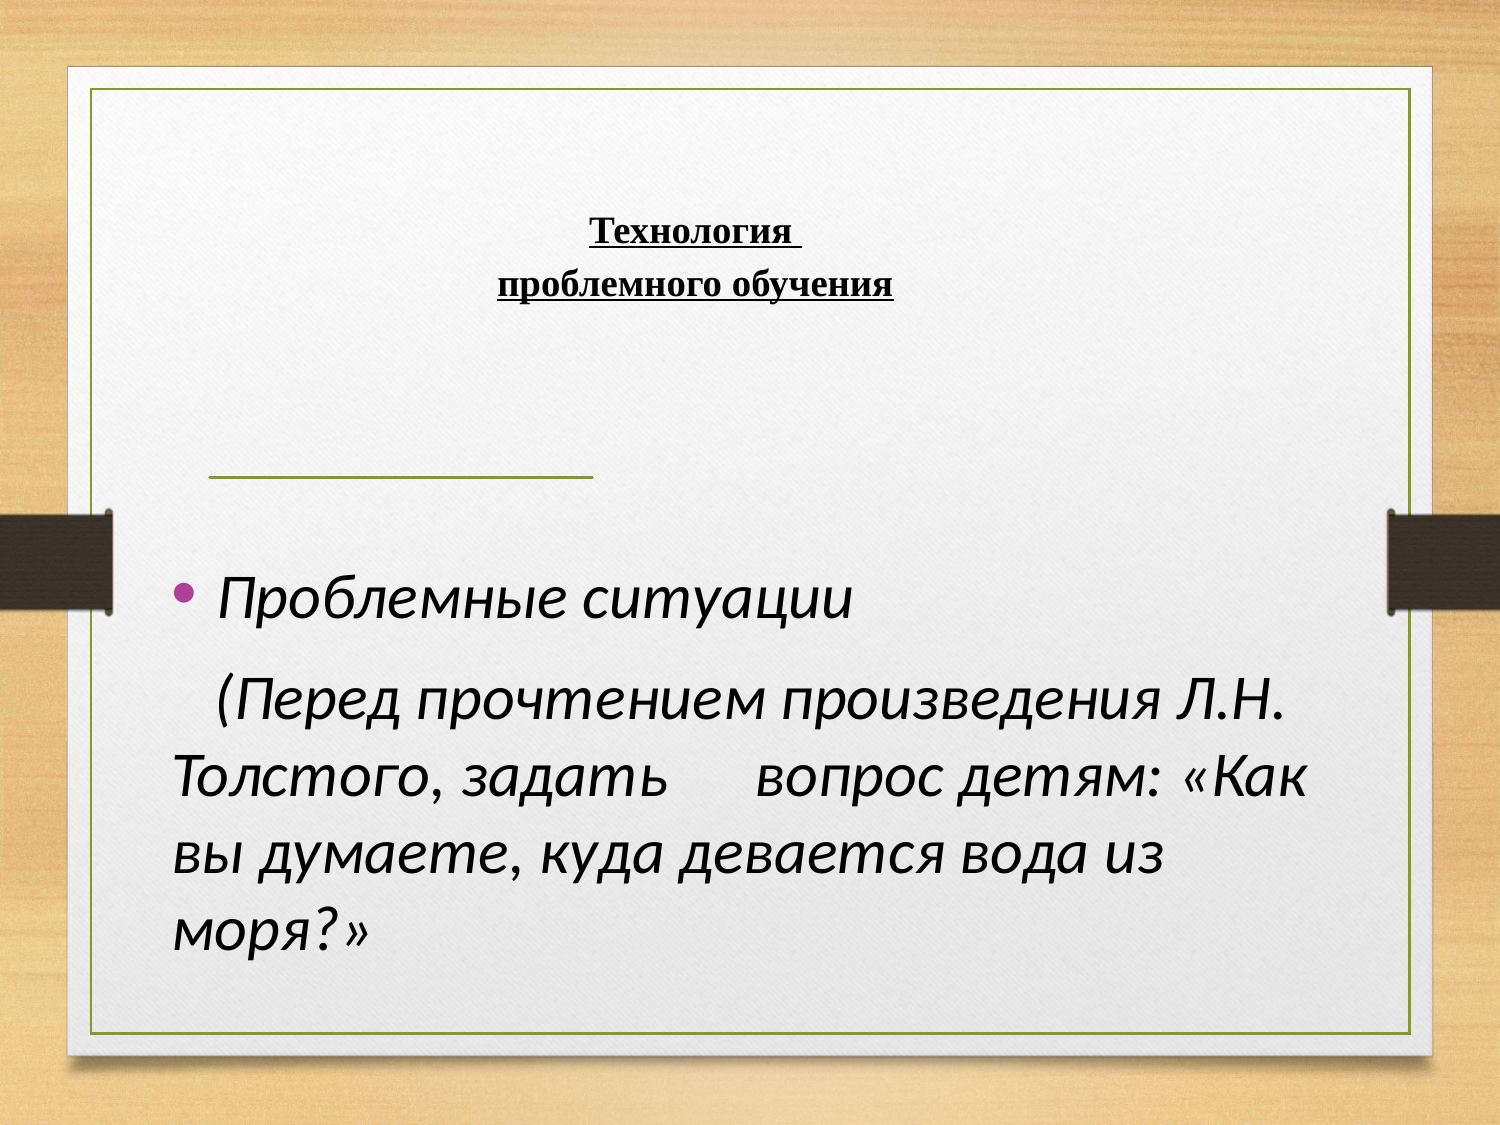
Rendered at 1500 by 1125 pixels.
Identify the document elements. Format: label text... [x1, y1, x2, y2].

title Технология проблемного обучения [76, 149, 1284, 313]
list Проблемные ситуации (Перед прочтением произведения Л.Н. Толстого, задать вопрос детям: «Как вы думаете, куда девается вода из моря?» [156, 385, 1344, 976]
picture [0, 0, 1500, 1125]
